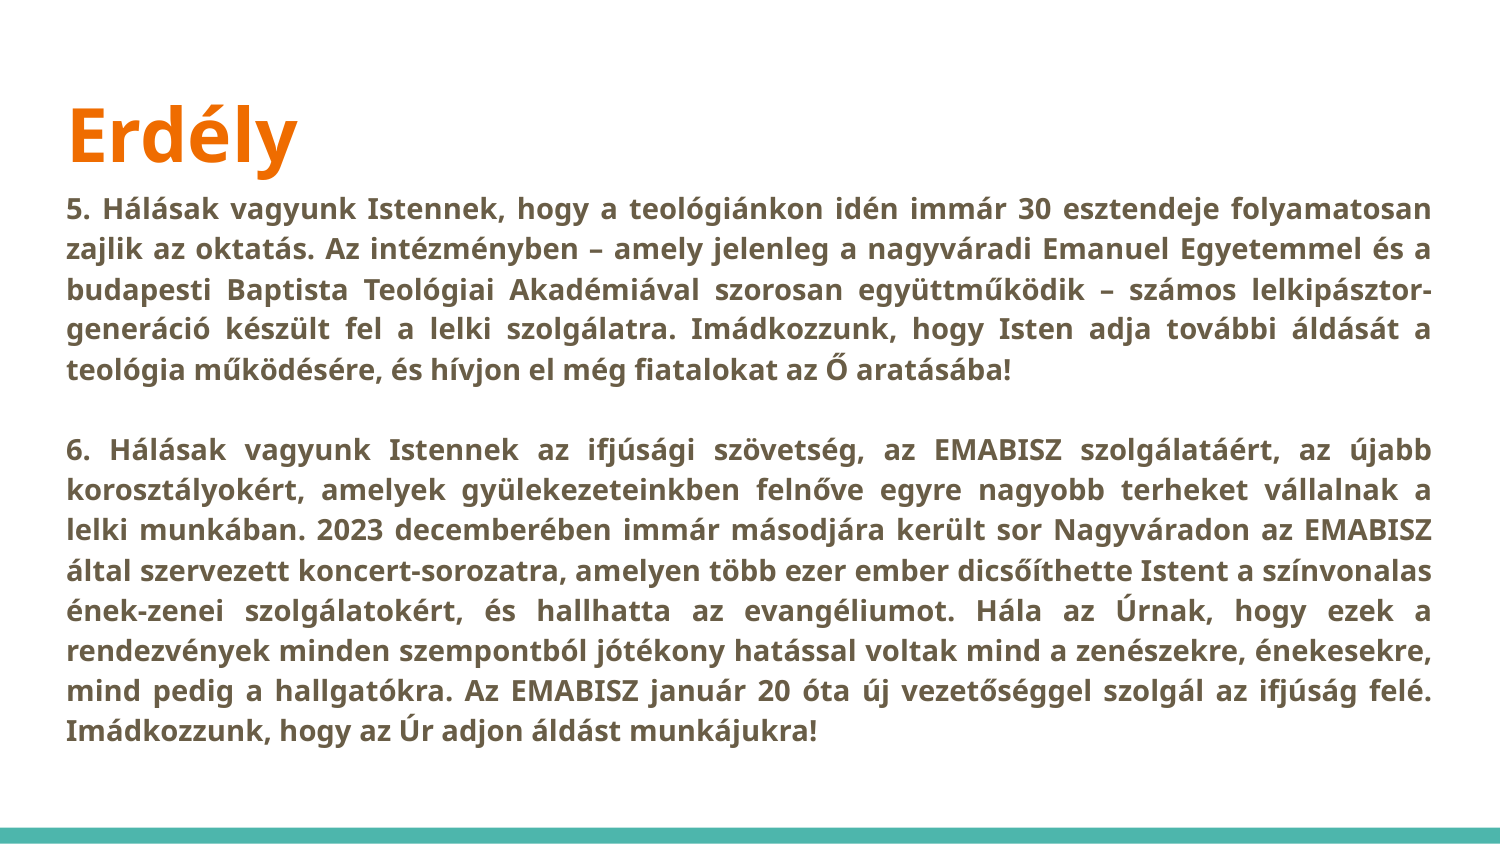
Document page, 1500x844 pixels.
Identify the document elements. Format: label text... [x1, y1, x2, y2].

list 5. Hálásak vagyunk Istennek, hogy a teológiánkon idén immár 30 esztendeje folyamatosan zajlik az oktatás. Az intézményben – amely jelenleg a nagyváradi Emanuel Egyetemmel és a budapesti Baptista Teológiai Akadémiával szorosan együttműködik – számos lelkipásztor-generáció készült fel a lelki szolgálatra. Imádkozzunk, hogy Isten adja további áldását a teológia működésére, és hívjon el még fiatalokat az Ő aratásába! 6. Hálásak vagyunk Istennek az ifjúsági szövetség, az EMABISZ szolgálatáért, az újabb korosztályokért, amelyek gyülekezeteinkben felnőve egyre nagyobb terheket vállalnak a lelki munkában. 2023 decemberében immár másodjára került sor Nagyváradon az EMABISZ által szervezett koncert-sorozatra, amelyen több ezer ember dicsőíthette Istent a színvonalas ének-zenei szolgálatokért, és hallhatta az evangéliumot. Hála az Úrnak, hogy ezek a rendezvények minden szempontból jótékony hatással voltak mind a zenészekre, énekesekre, mind pedig a hallgatókra. Az EMABISZ január 20 óta új vezetőséggel szolgál az ifjúság felé. Imádkozzunk, hogy az Úr adjon áldást munkájukra! 8. [51, 170, 1449, 712]
title Erdély [51, 72, 1449, 170]
